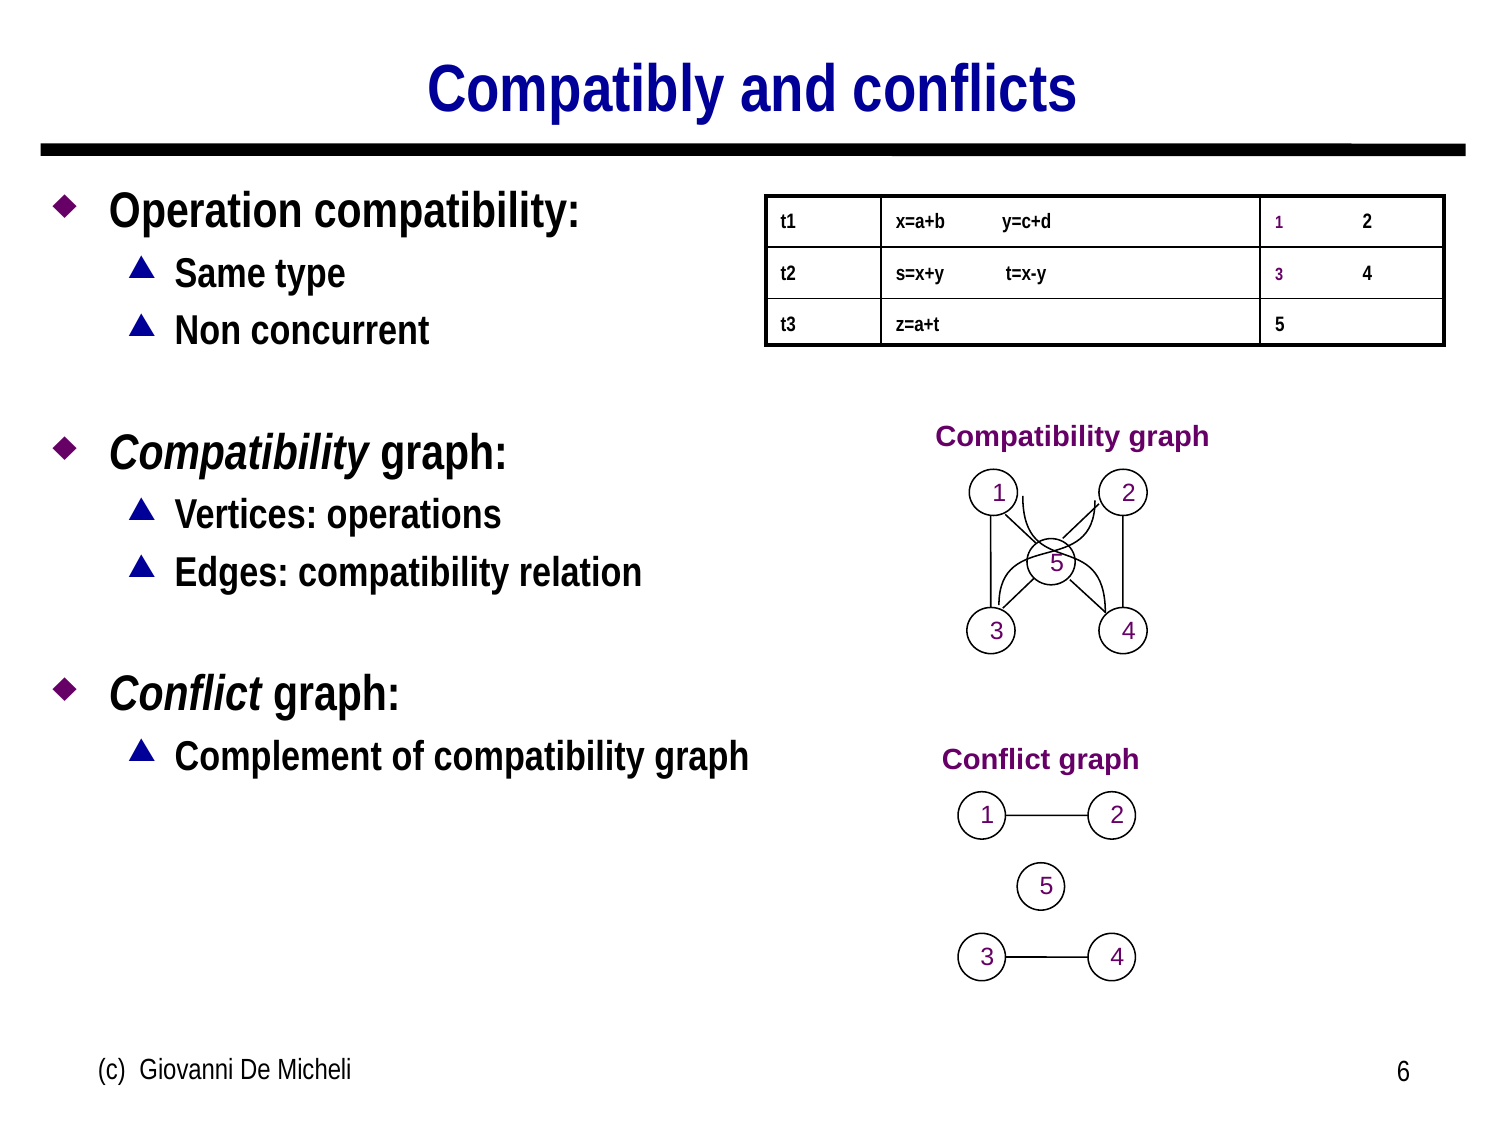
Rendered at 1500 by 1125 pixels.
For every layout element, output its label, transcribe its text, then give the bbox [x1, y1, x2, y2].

table_header t1 [768, 198, 880, 246]
list Operation compatibility: Same type Non concurrent Compatibility graph: Vertices: operations Edges: compatibility relation Conflict graph: Complement of compatibility graph [37, 177, 812, 1040]
slide_number 6 [1074, 1044, 1426, 1123]
table_cell s=x+y t=x-y [882, 248, 1259, 298]
table_cell 5 [1261, 299, 1442, 343]
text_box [910, 732, 1172, 981]
table_cell t2 [768, 248, 880, 298]
footer (c) Giovanni De Micheli [0, 1042, 463, 1122]
table_cell t3 [768, 299, 880, 343]
title Compatibly and conflicts [39, 33, 1467, 146]
table_cell z=a+t [882, 299, 1259, 343]
table_cell 4 [1261, 248, 1442, 298]
table_header x=a+b y=c+d [882, 198, 1259, 246]
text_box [901, 409, 1244, 654]
table_header 2 [1261, 198, 1442, 246]
